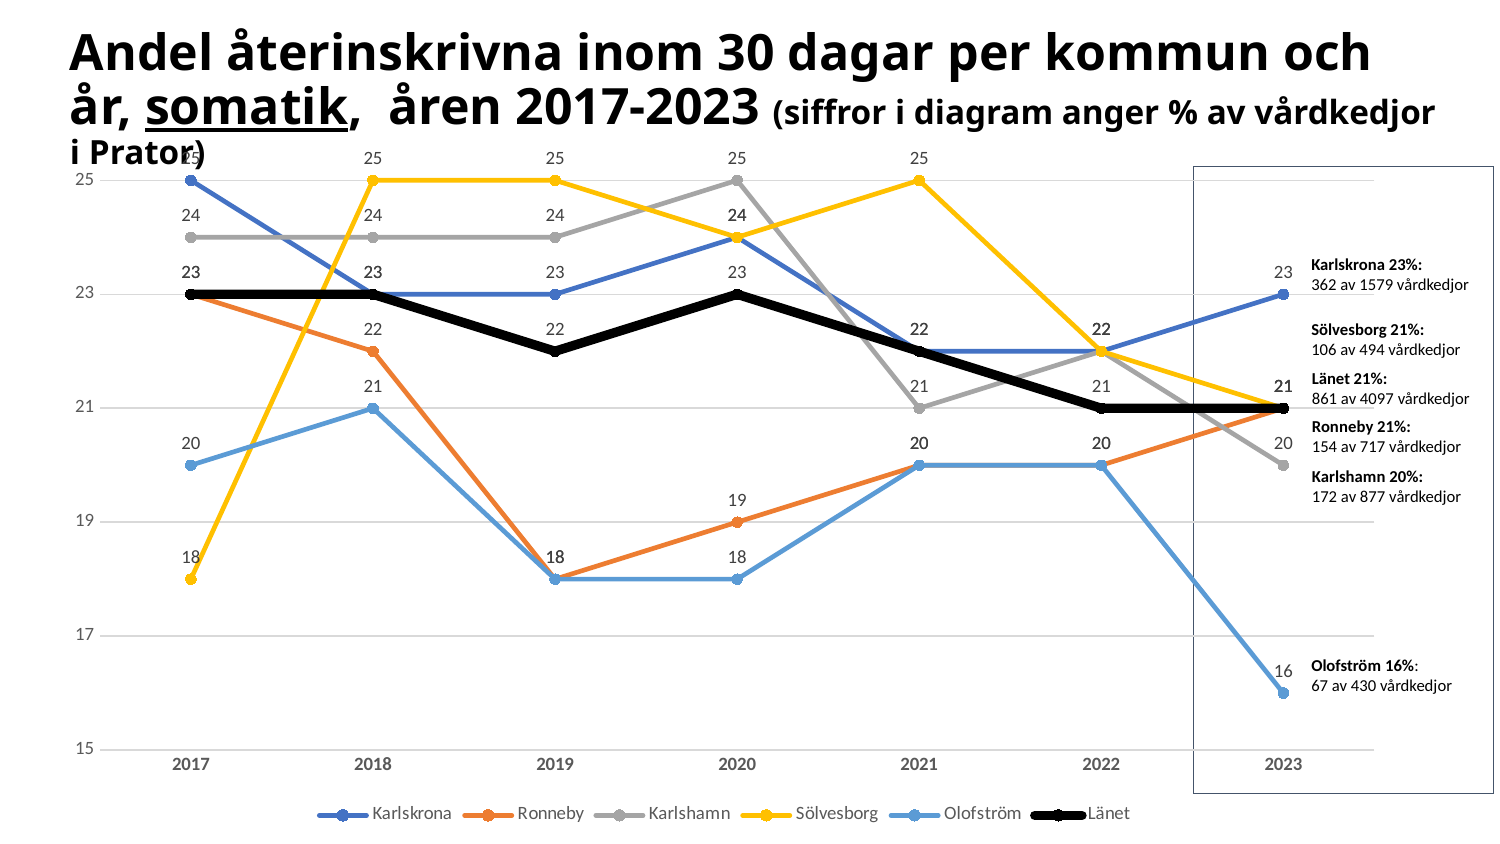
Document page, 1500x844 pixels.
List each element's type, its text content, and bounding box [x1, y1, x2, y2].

text_box Sölvesborg 21%: 106 av 494 vårdkedjor [1402, 311, 1484, 360]
text_box Olofström 16%: 67 av 430 vårdkedjor [1402, 647, 1484, 703]
text_box Andel återinskrivna inom 30 dagar per kommun och år, somatik, åren 2017-2023 (siffror i diagram anger % av vårdkedjor i Prator) [55, 20, 1463, 105]
text_box Ronneby 21%: 154 av 717 vårdkedjor [1402, 416, 1484, 464]
text_box [1402, 416, 1494, 794]
text_box Karlshamn 20%: 172 av 877 vårdkedjor [1402, 464, 1484, 513]
chart [48, 108, 1402, 831]
text_box Karlskrona 23%: 362 av 1579 vårdkedjor [1402, 246, 1500, 302]
text_box Länet 21%: 861 av 4097 vårdkedjor [1402, 360, 1500, 416]
text_box [1402, 302, 1494, 360]
text_box [1402, 166, 1494, 246]
